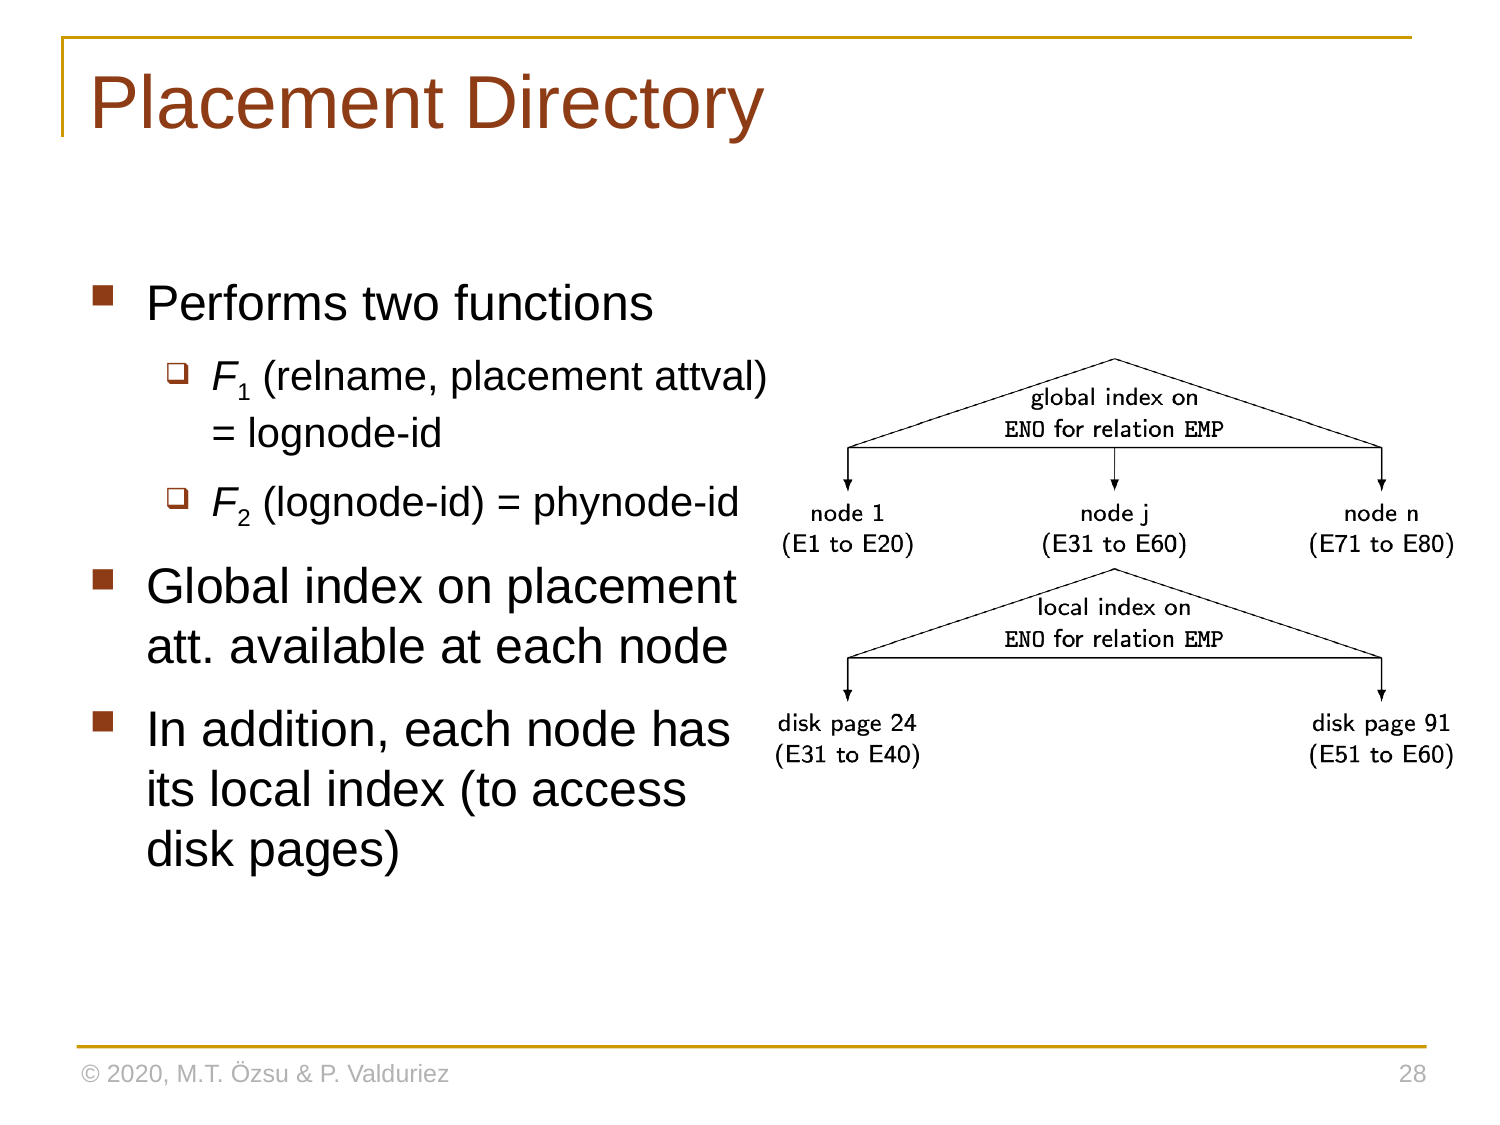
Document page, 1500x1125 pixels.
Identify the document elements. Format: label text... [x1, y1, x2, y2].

list Performs two functions F1 (relname, placement attval) = lognode-id F2 (lognode-id) = phynode-id Global index on placement att. available at each node In addition, each node has its local index (to access disk pages) [74, 262, 786, 1006]
footer © 2020, M.T. Özsu & P. Valduriez [66, 1042, 573, 1103]
slide_number 28 [1104, 1042, 1442, 1103]
title Placement Directory [74, 45, 1426, 233]
picture [738, 349, 1500, 788]
